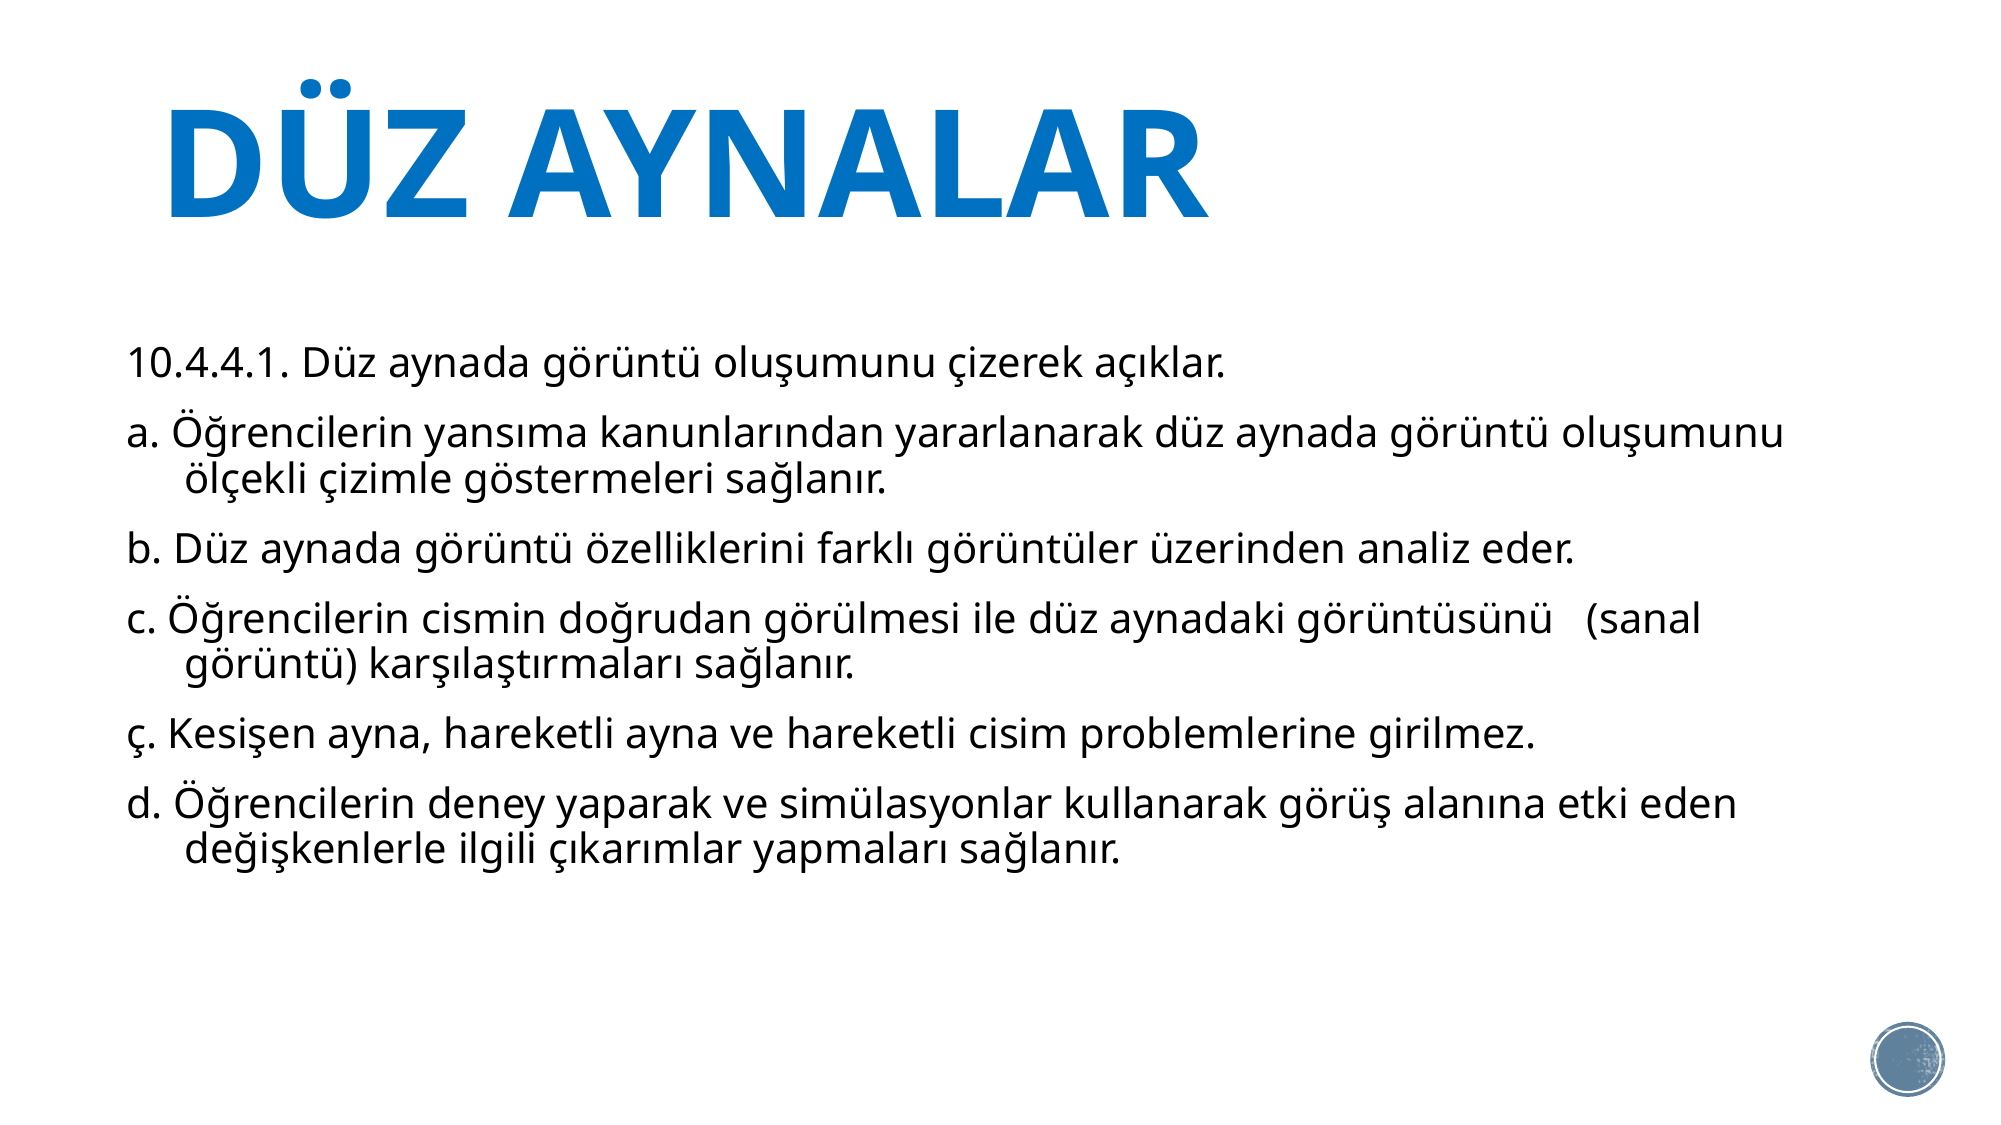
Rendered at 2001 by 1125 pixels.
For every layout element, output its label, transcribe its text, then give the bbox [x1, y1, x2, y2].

text_box DÜZ AYNALAR [143, 26, 1674, 312]
text_box 10.4.4.1. Düz aynada görüntü oluşumunu çizerek açıklar. a. Öğrencilerin yansıma kanunlarından yararlanarak düz aynada görüntü oluşumunu ölçekli çizimle göstermeleri sağlanır. b. Düz aynada görüntü özelliklerini farklı görüntüler üzerinden analiz eder. c. Öğrencilerin cismin doğrudan görülmesi ile düz aynadaki görüntüsünü (sanal görüntü) karşılaştırmaları sağlanır. ç. Kesişen ayna, hareketli ayna ve hareketli cisim problemlerine girilmez. d. Öğrencilerin deney yaparak ve simülasyonlar kullanarak görüş alanına etki eden değişkenlerle ilgili çıkarımlar yapmaları sağlanır. [110, 334, 1892, 970]
